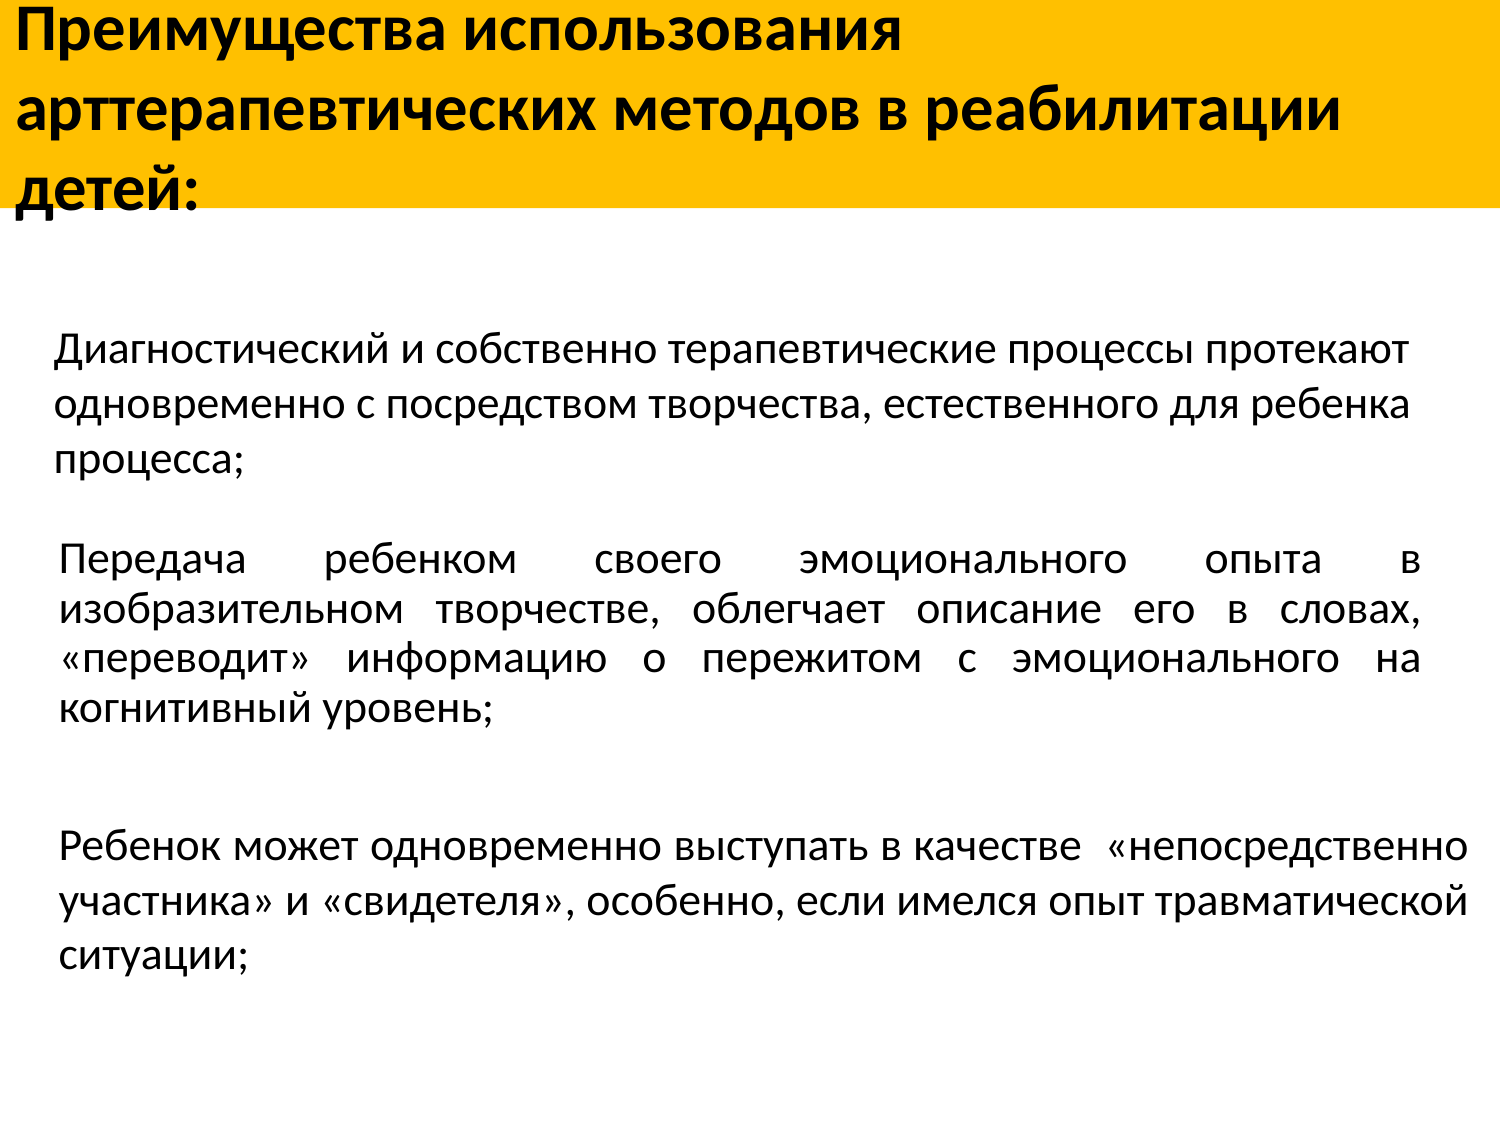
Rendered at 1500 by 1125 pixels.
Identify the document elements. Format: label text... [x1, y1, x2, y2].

text_box Диагностический и собственно терапевтические процессы протекают одновременно с посредством творчества, естественного для ребенка процесса; [38, 255, 1448, 545]
text_box Передача ребенком своего эмоционального опыта в изобразительном творчестве, облегчает описание его в словах, «переводит» информацию о пережитом с эмоционального на когнитивный уровень; [43, 527, 1438, 740]
title Преимущества использования арттерапевтических методов в реабилитации детей: [0, 0, 1500, 209]
text_box Ребенок может одновременно выступать в качестве «непосредственно участника» и «свидетеля», особенно, если имелся опыт травматической ситуации; [43, 806, 1485, 987]
